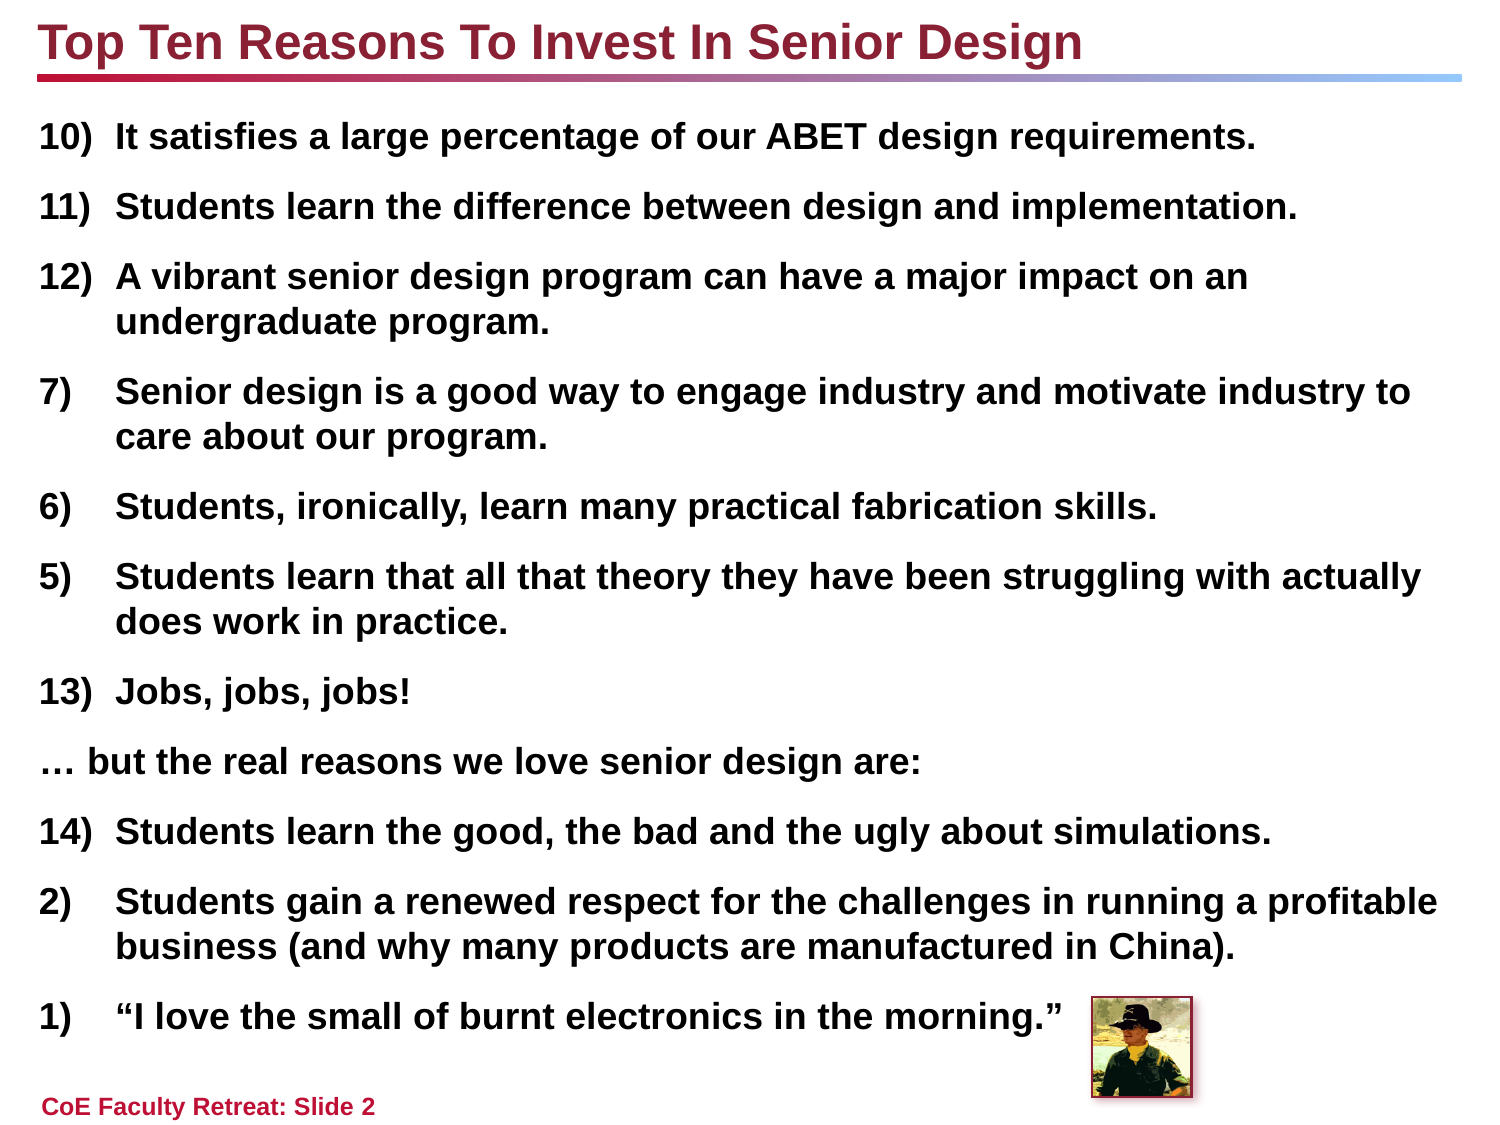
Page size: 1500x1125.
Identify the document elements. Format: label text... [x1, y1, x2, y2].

picture [1092, 997, 1191, 1097]
text_box Top Ten Reasons To Invest In Senior Design [37, 9, 1460, 70]
text_box It satisfies a large percentage of our ABET design requirements. Students learn the difference between design and implementation. A vibrant senior design program can have a major impact on an undergraduate program. 7) Senior design is a good way to engage industry and motivate industry to care about our program. 6) Students, ironically, learn many practical fabrication skills. 5) Students learn that all that theory they have been struggling with actually does work in practice. Jobs, jobs, jobs! … but the real reasons we love senior design are: Students learn the good, the bad and the ugly about simulations. 2) Students gain a renewed respect for the challenges in running a profitable business (and why many products are manufactured in China). 1) “I love the small of burnt electronics in the morning.” [38, 111, 1463, 1037]
